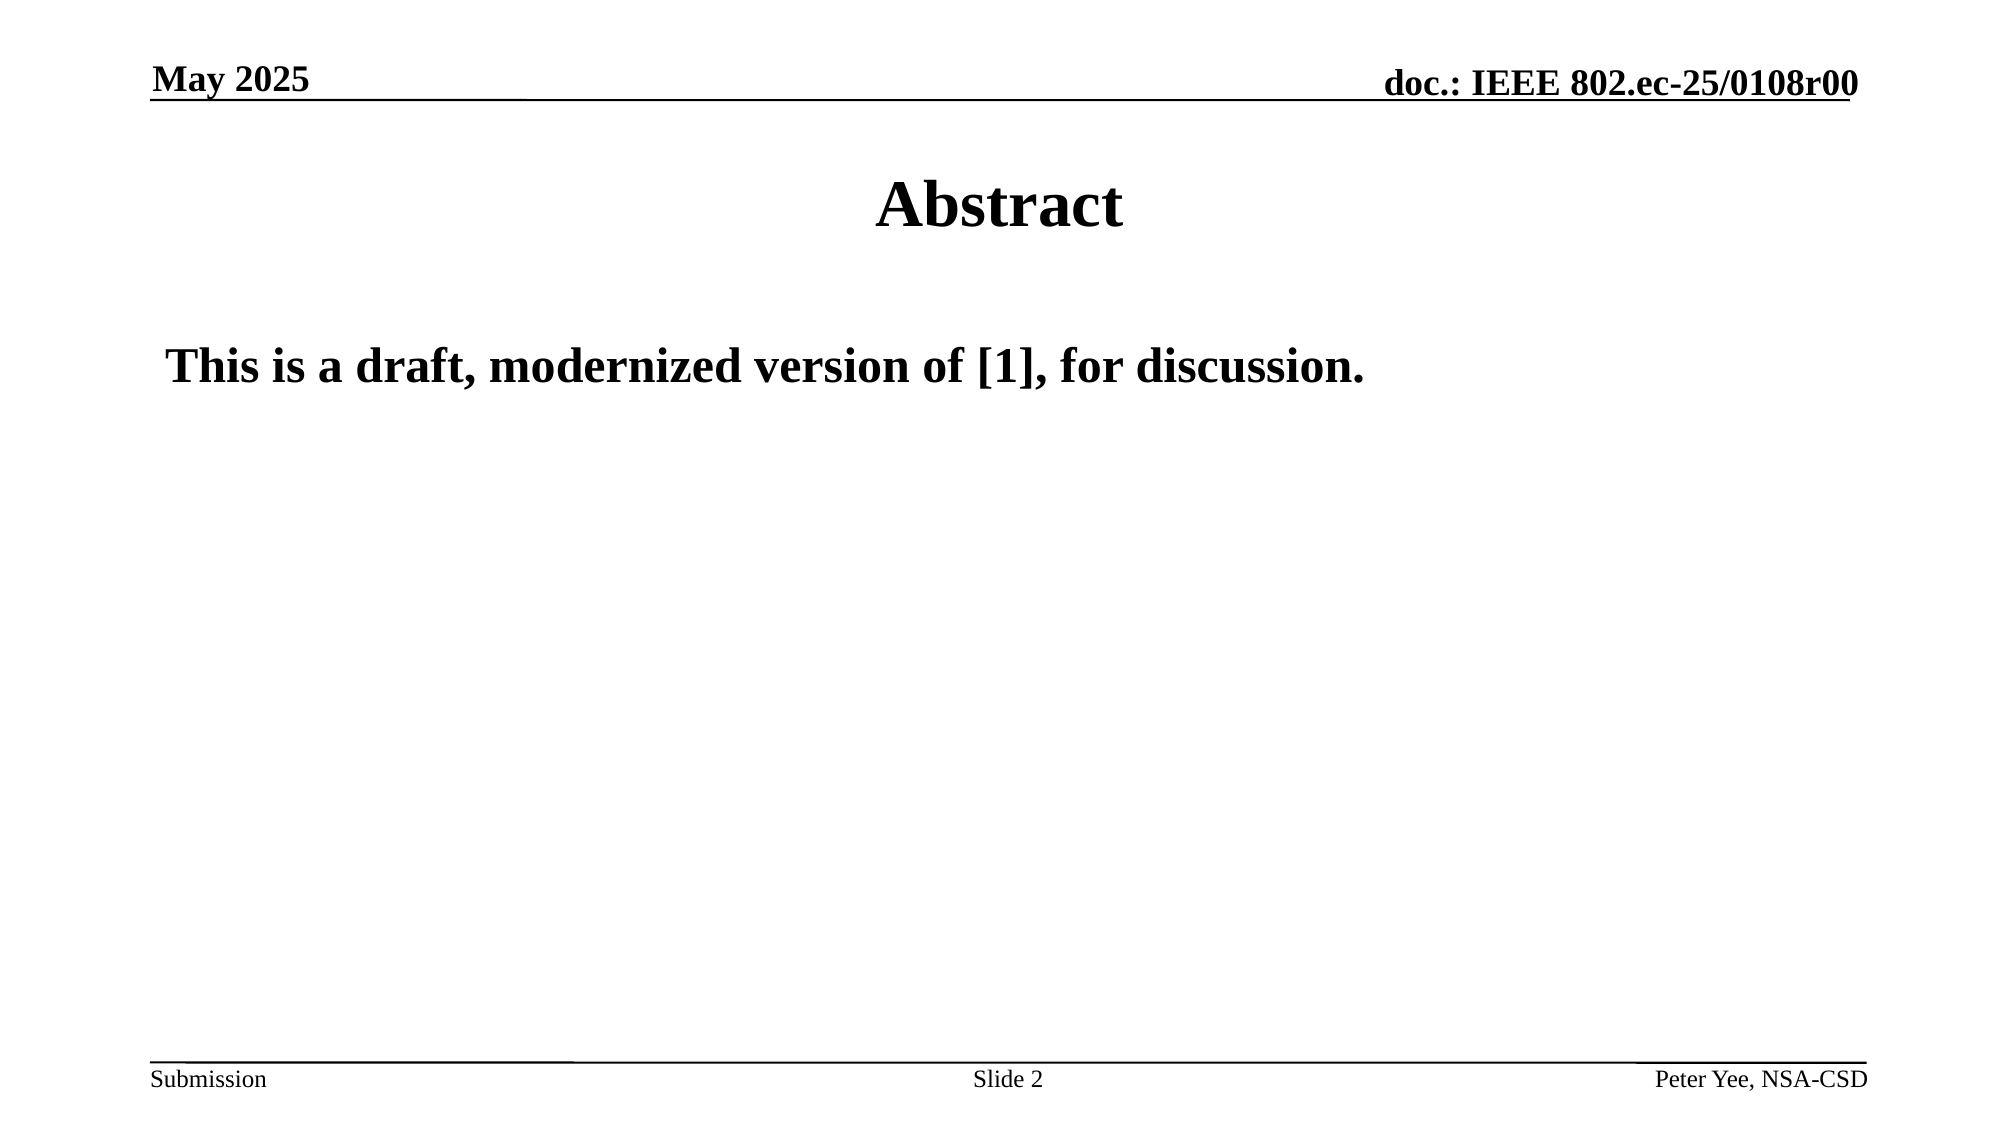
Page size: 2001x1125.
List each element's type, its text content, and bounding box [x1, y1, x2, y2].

slide_number Slide 2 [950, 1061, 1067, 1123]
footer Peter Yee, NSA-CSD [1171, 1061, 1869, 1093]
title Abstract [149, 112, 1850, 288]
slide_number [152, 54, 563, 100]
list This is a draft, modernized version of [1], for discussion. [149, 324, 1850, 1000]
